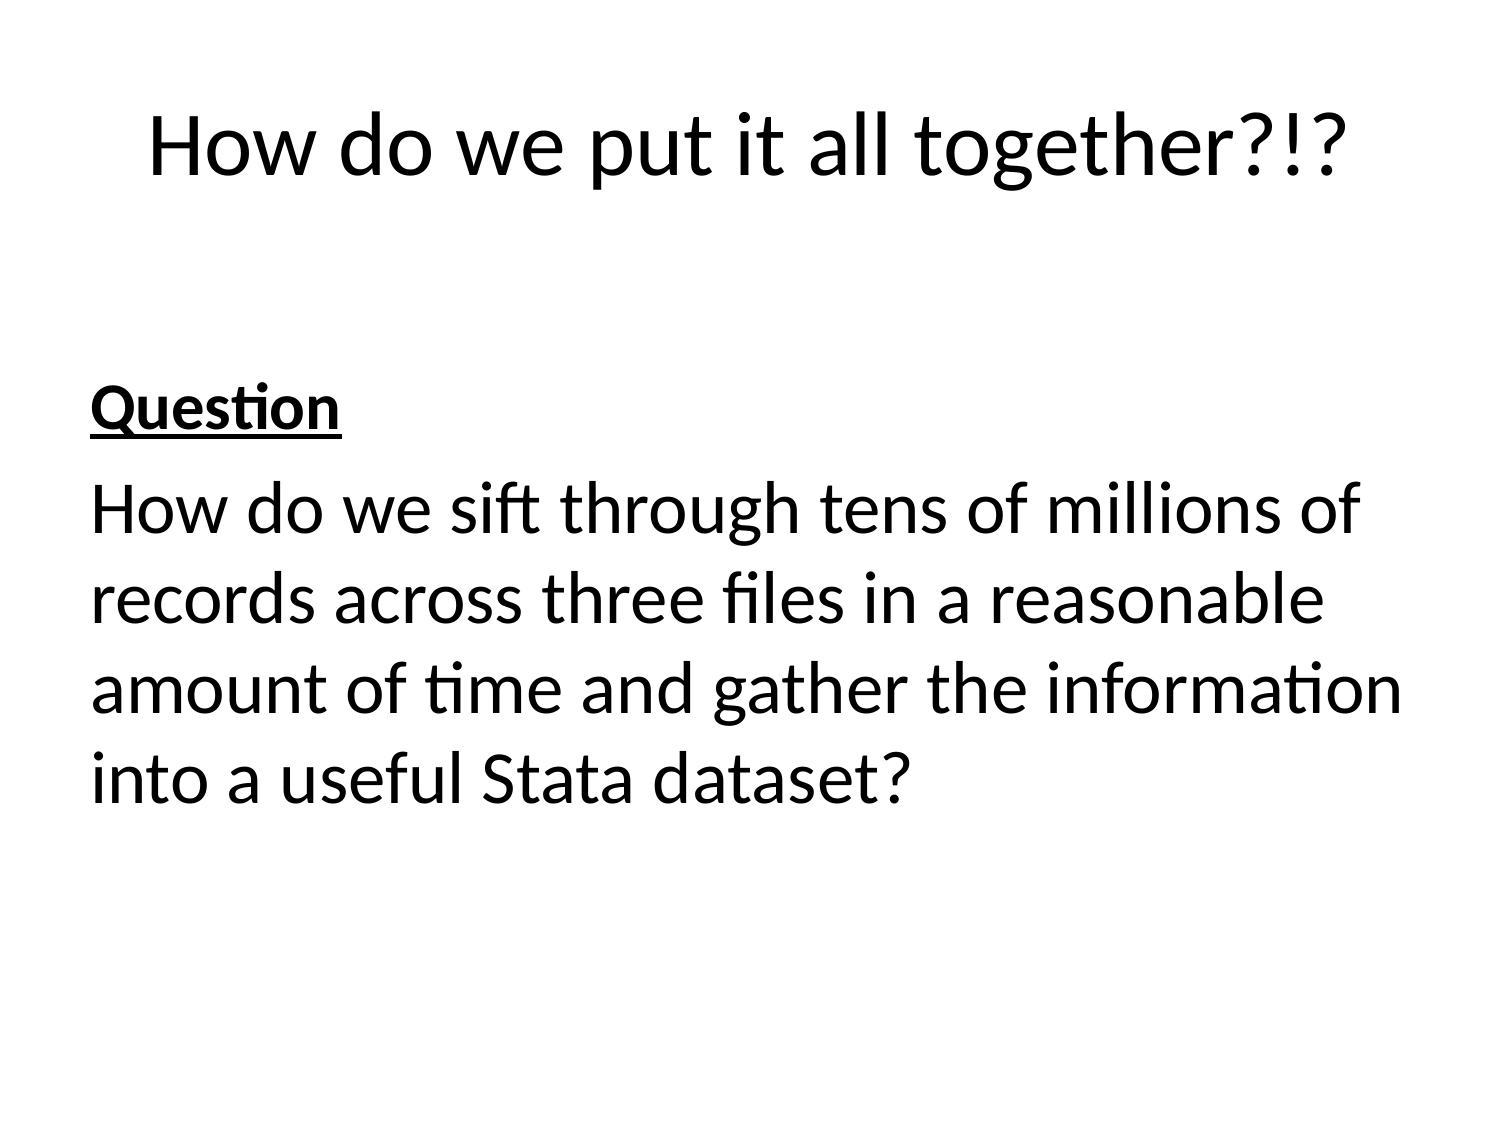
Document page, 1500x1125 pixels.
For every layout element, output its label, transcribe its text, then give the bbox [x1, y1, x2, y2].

title How do we put it all together?!? [75, 45, 1425, 233]
list Question How do we sift through tens of millions of records across three files in a reasonable amount of time and gather the information into a useful Stata dataset? [75, 262, 1425, 1005]
